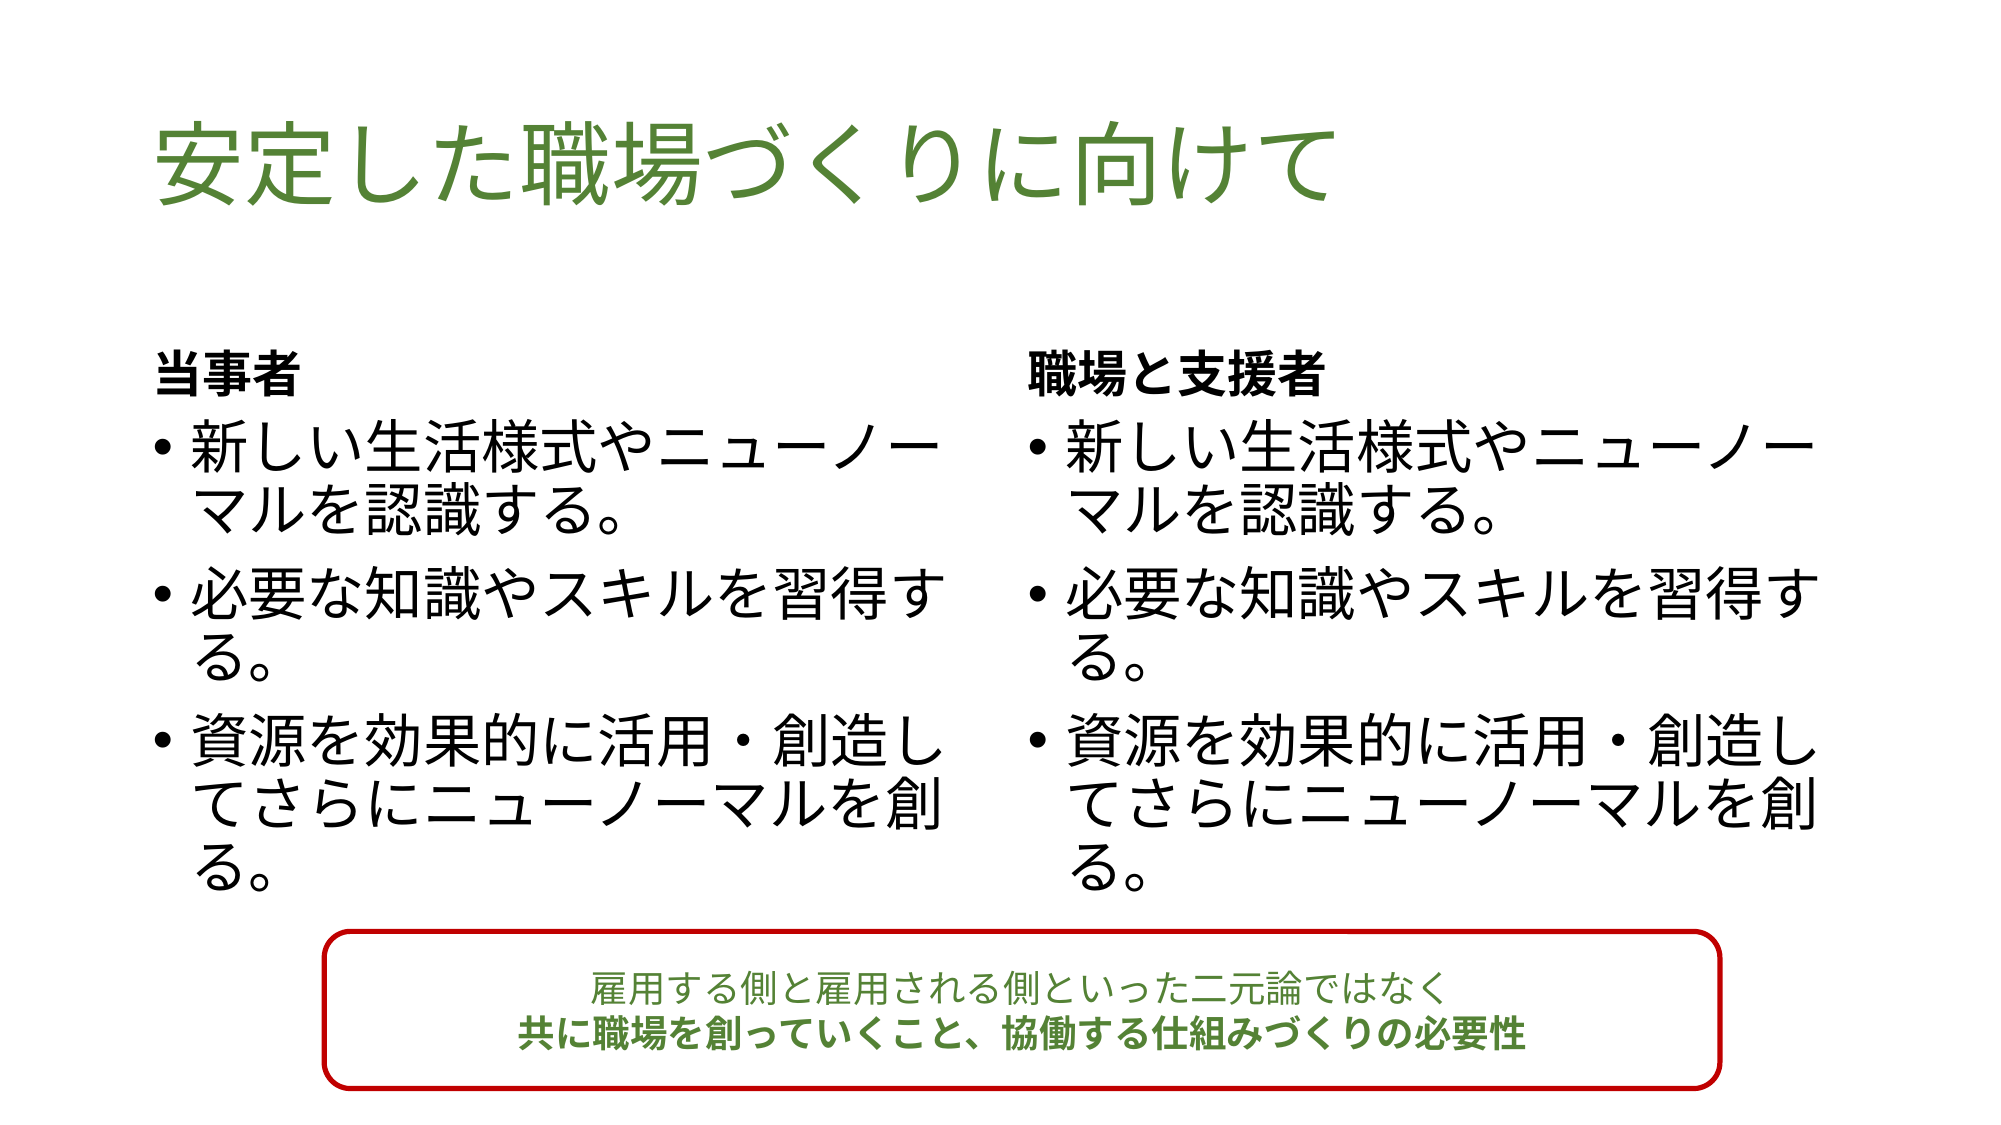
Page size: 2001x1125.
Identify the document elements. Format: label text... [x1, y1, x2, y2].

list 新しい生活様式やニューノーマルを認識する。 必要な知識やスキルを習得する。 資源を効果的に活用・創造してさらにニューノーマルを創る。 [1012, 410, 1863, 1016]
title 安定した職場づくりに向けて [137, 59, 1863, 278]
list 職場と支援者 [1012, 275, 1863, 410]
text_box 雇用する側と雇用される側といった二元論ではなく 共に職場を創っていくこと、協働する仕組みづくりの必要性 [323, 930, 1721, 1090]
list 当事者 [137, 275, 984, 410]
list 新しい生活様式やニューノーマルを認識する。 必要な知識やスキルを習得する。 資源を効果的に活用・創造してさらにニューノーマルを創る。 [137, 410, 984, 1016]
